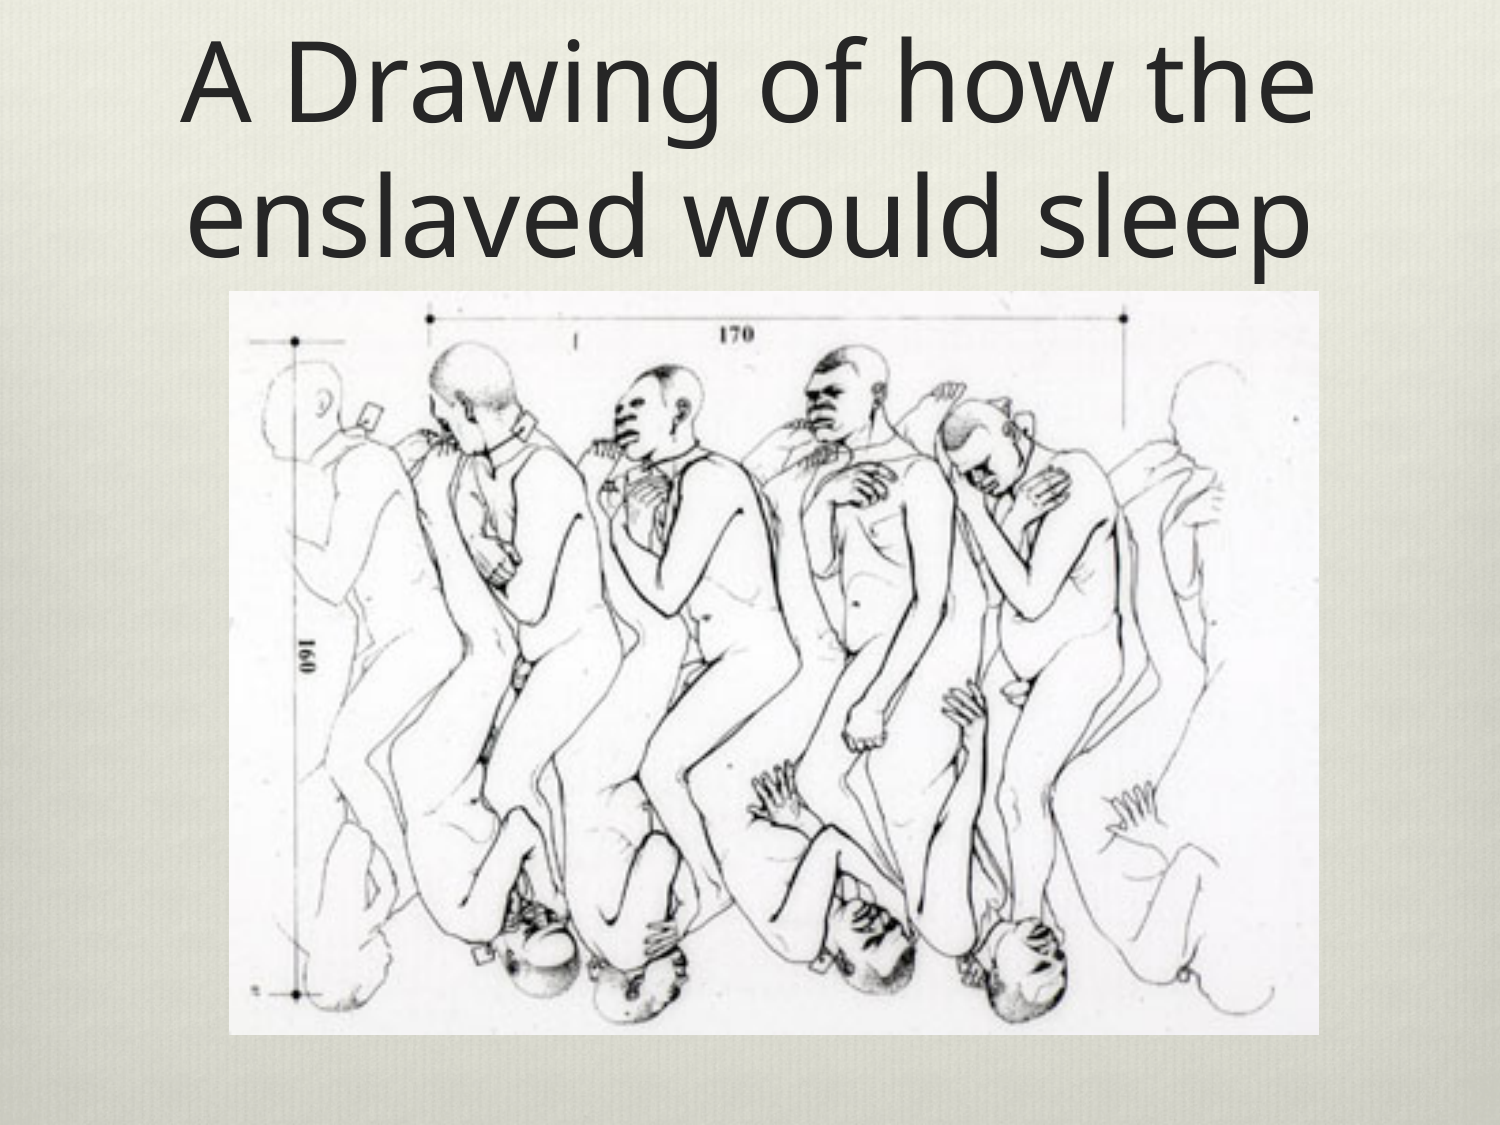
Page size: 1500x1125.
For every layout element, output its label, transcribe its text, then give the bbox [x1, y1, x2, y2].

picture [228, 290, 1320, 1036]
title A Drawing of how the enslaved would sleep [119, 51, 1381, 240]
